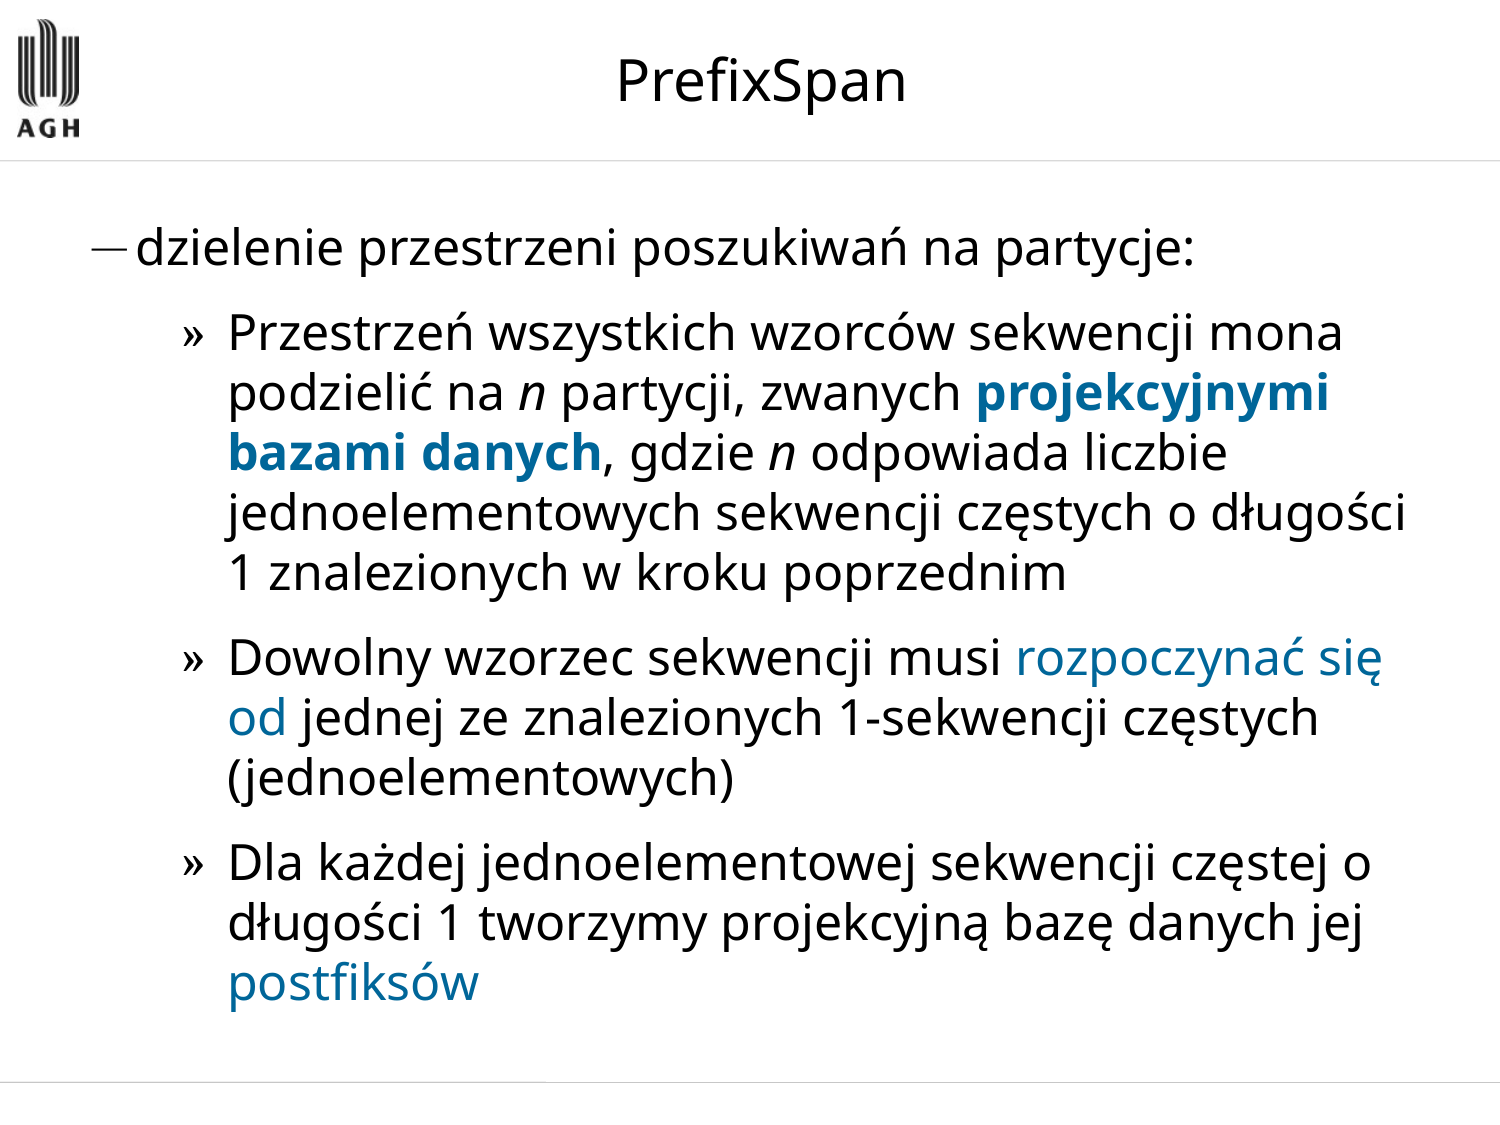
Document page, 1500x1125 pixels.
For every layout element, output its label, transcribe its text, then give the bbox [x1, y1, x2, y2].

picture [17, 19, 79, 138]
list dzielenie przestrzeni poszukiwań na partycje: Przestrzeń wszystkich wzorców sekwencji mona podzielić na n partycji, zwanych projekcyjnymi bazami danych, gdzie n odpowiada liczbie jednoelementowych sekwencji częstych o długości 1 znalezionych w kroku poprzednim Dowolny wzorzec sekwencji musi rozpoczynać się od jednej ze znalezionych 1-sekwencji częstych (jednoelementowych) Dla każdej jednoelementowej sekwencji częstej o długości 1 tworzymy projekcyjną bazę danych jej postfiksów [76, 207, 1428, 1048]
title PrefixSpan [147, 30, 1377, 126]
